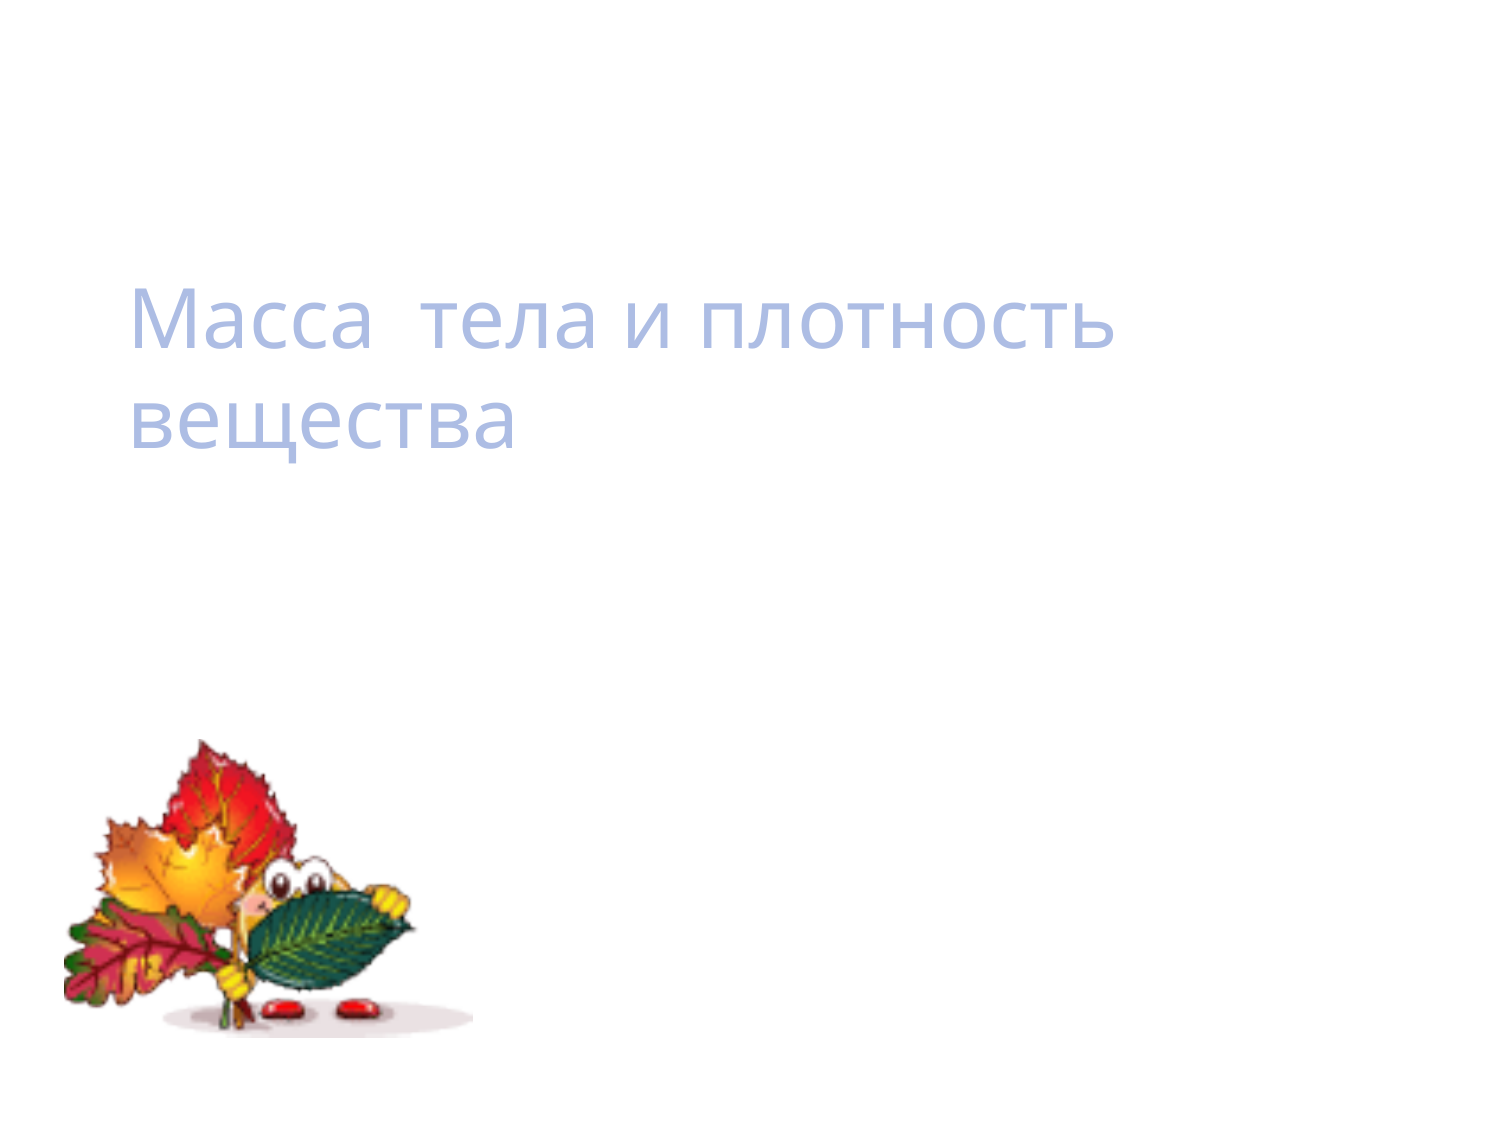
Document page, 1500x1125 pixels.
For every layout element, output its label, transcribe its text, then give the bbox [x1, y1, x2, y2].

picture [64, 739, 473, 1038]
title Масса тела и плотность вещества [112, 113, 1388, 717]
